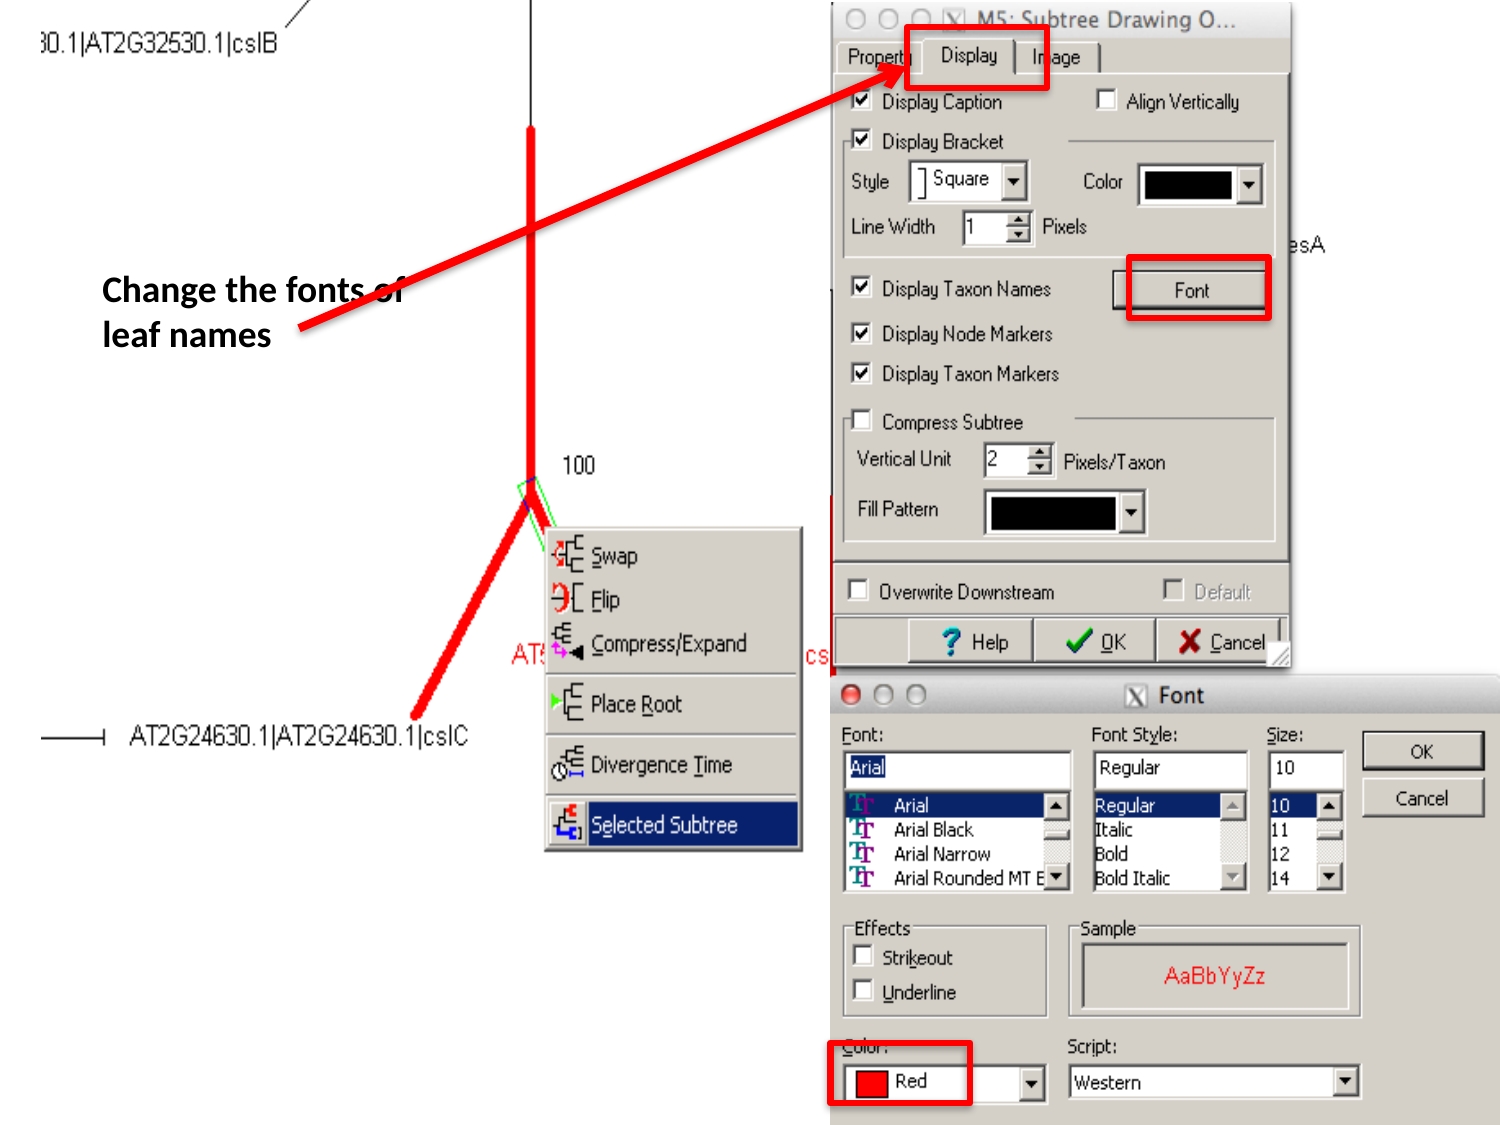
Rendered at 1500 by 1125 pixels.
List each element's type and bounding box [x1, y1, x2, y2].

text_box [298, 66, 908, 329]
picture [40, 0, 1500, 1125]
